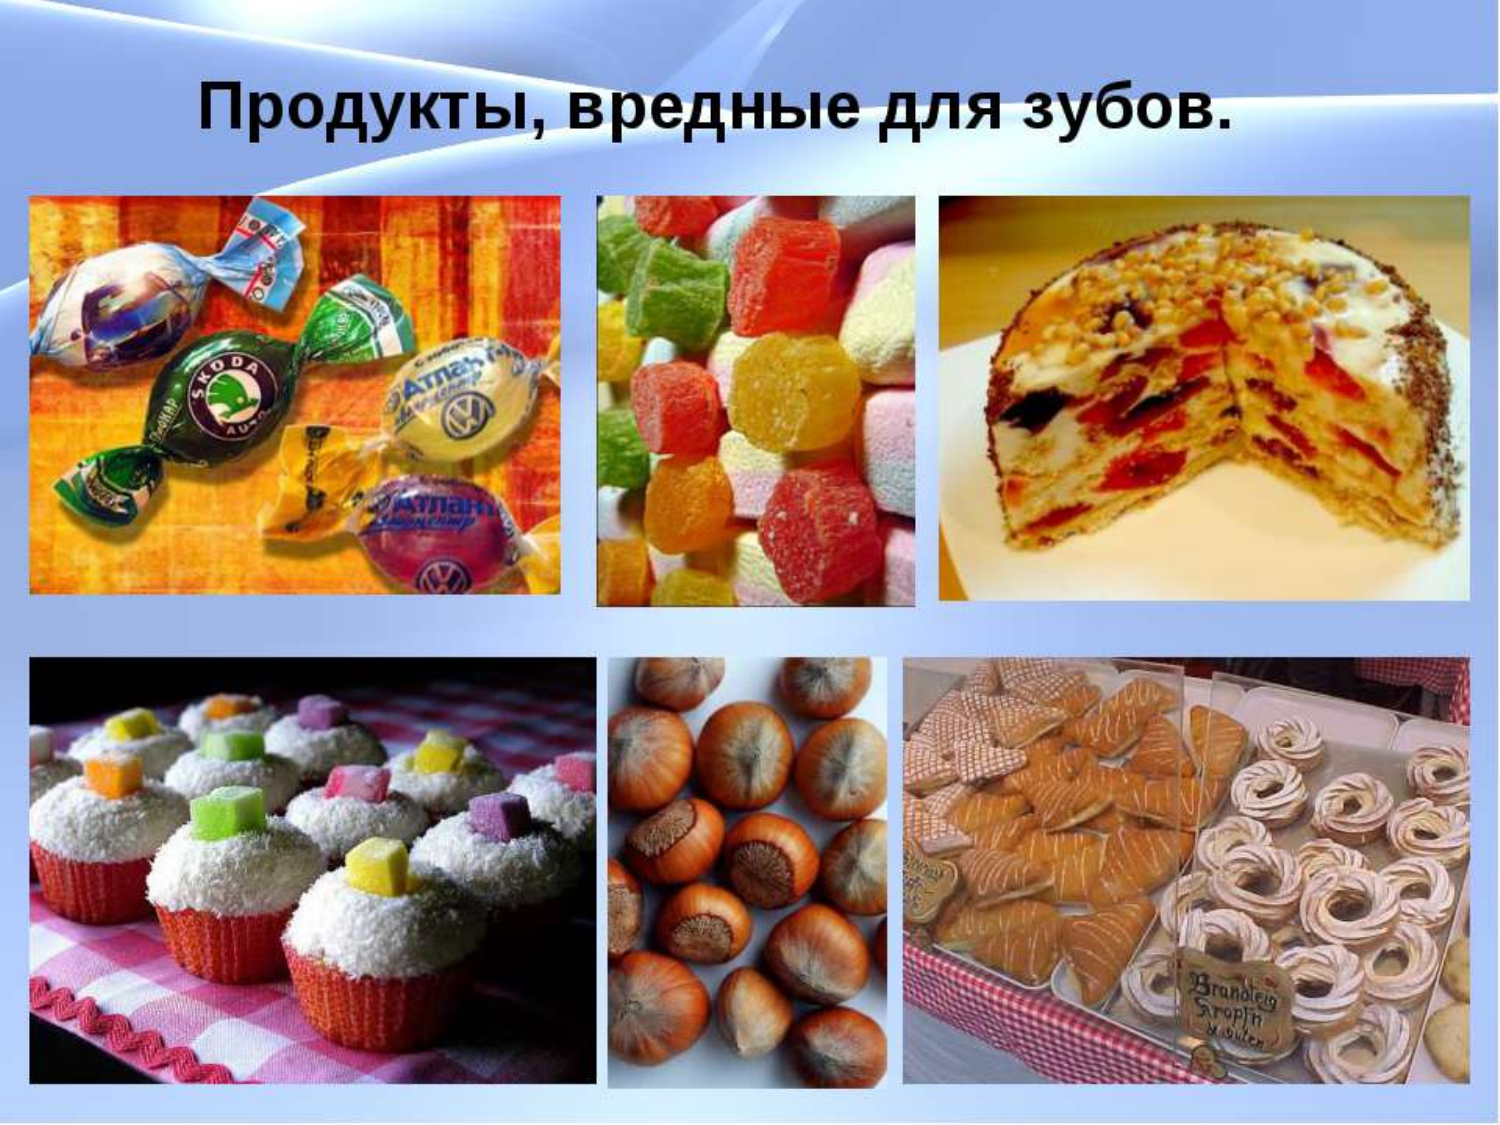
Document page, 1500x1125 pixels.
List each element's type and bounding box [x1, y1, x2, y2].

list [0, 0, 1500, 1125]
